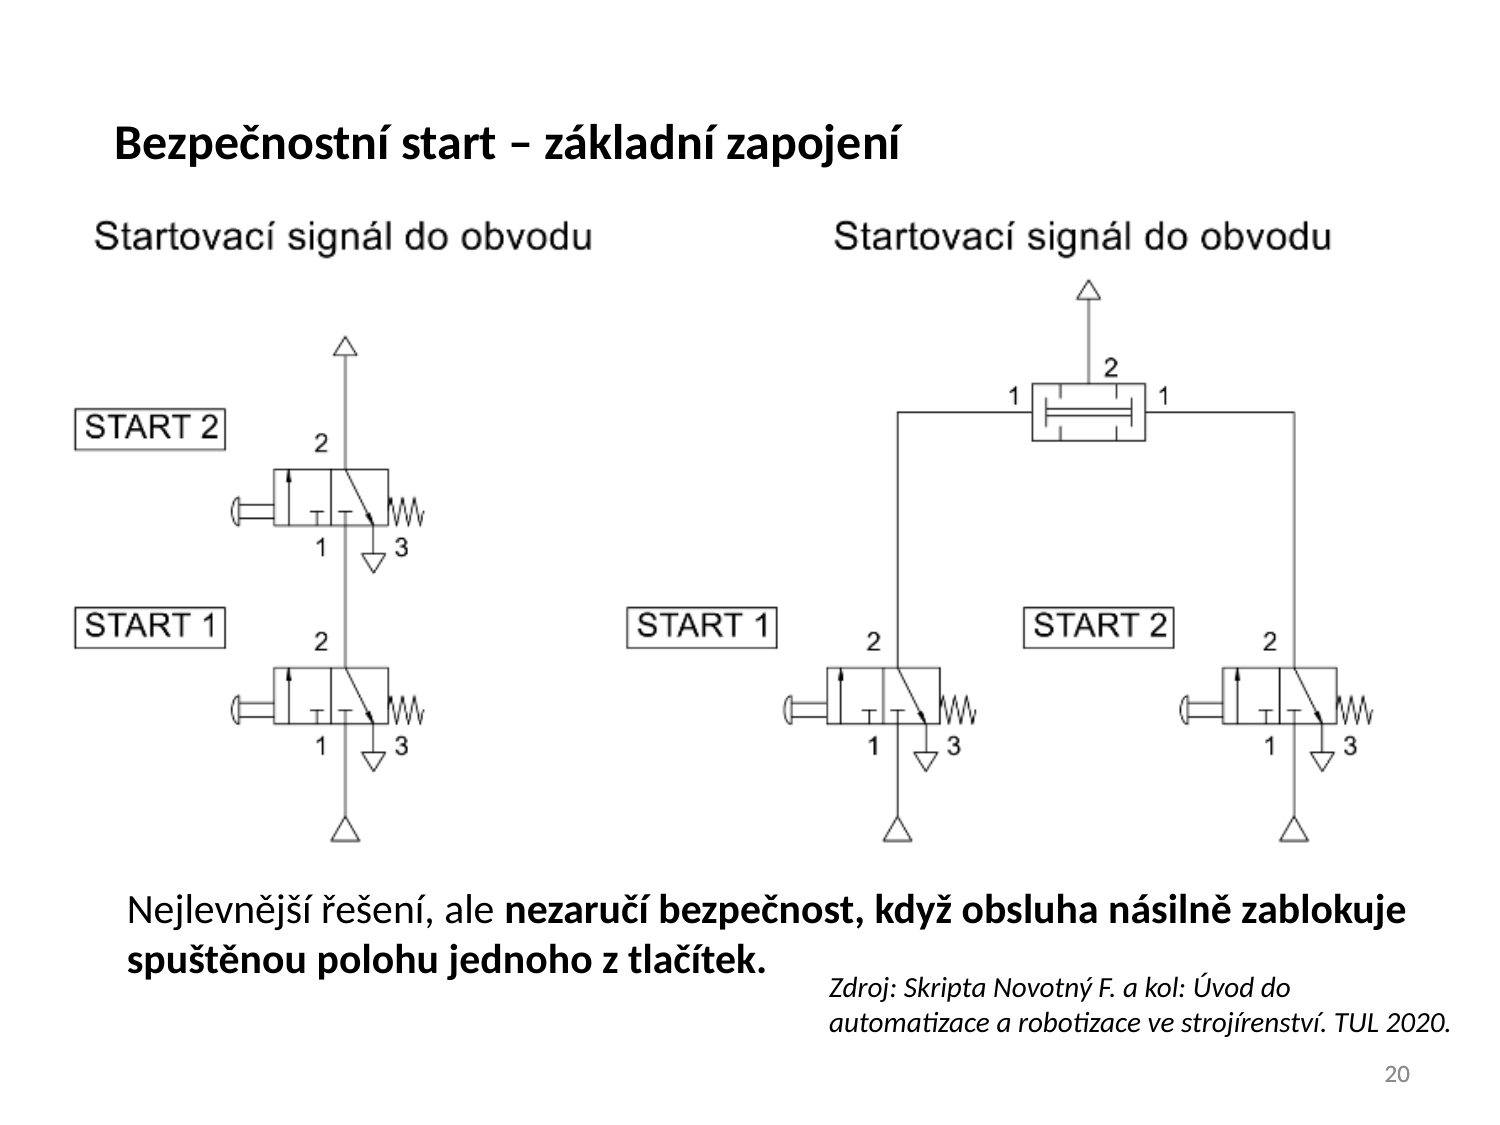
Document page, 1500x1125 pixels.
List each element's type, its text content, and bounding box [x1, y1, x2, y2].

text_box Zdroj: Skripta Novotný F. a kol: Úvod do automatizace a robotizace ve strojírenství. TUL 2020. [814, 960, 1471, 1046]
picture [52, 207, 1408, 863]
text_box 20 [1074, 1046, 1425, 1103]
text_box Nejlevnější řešení, ale nezaručí bezpečnost, když obsluha násilně zablokuje spuštěnou polohu jednoho z tlačítek. [112, 874, 1447, 989]
text_box Bezpečnostní start – základní zapojení [100, 101, 1424, 177]
